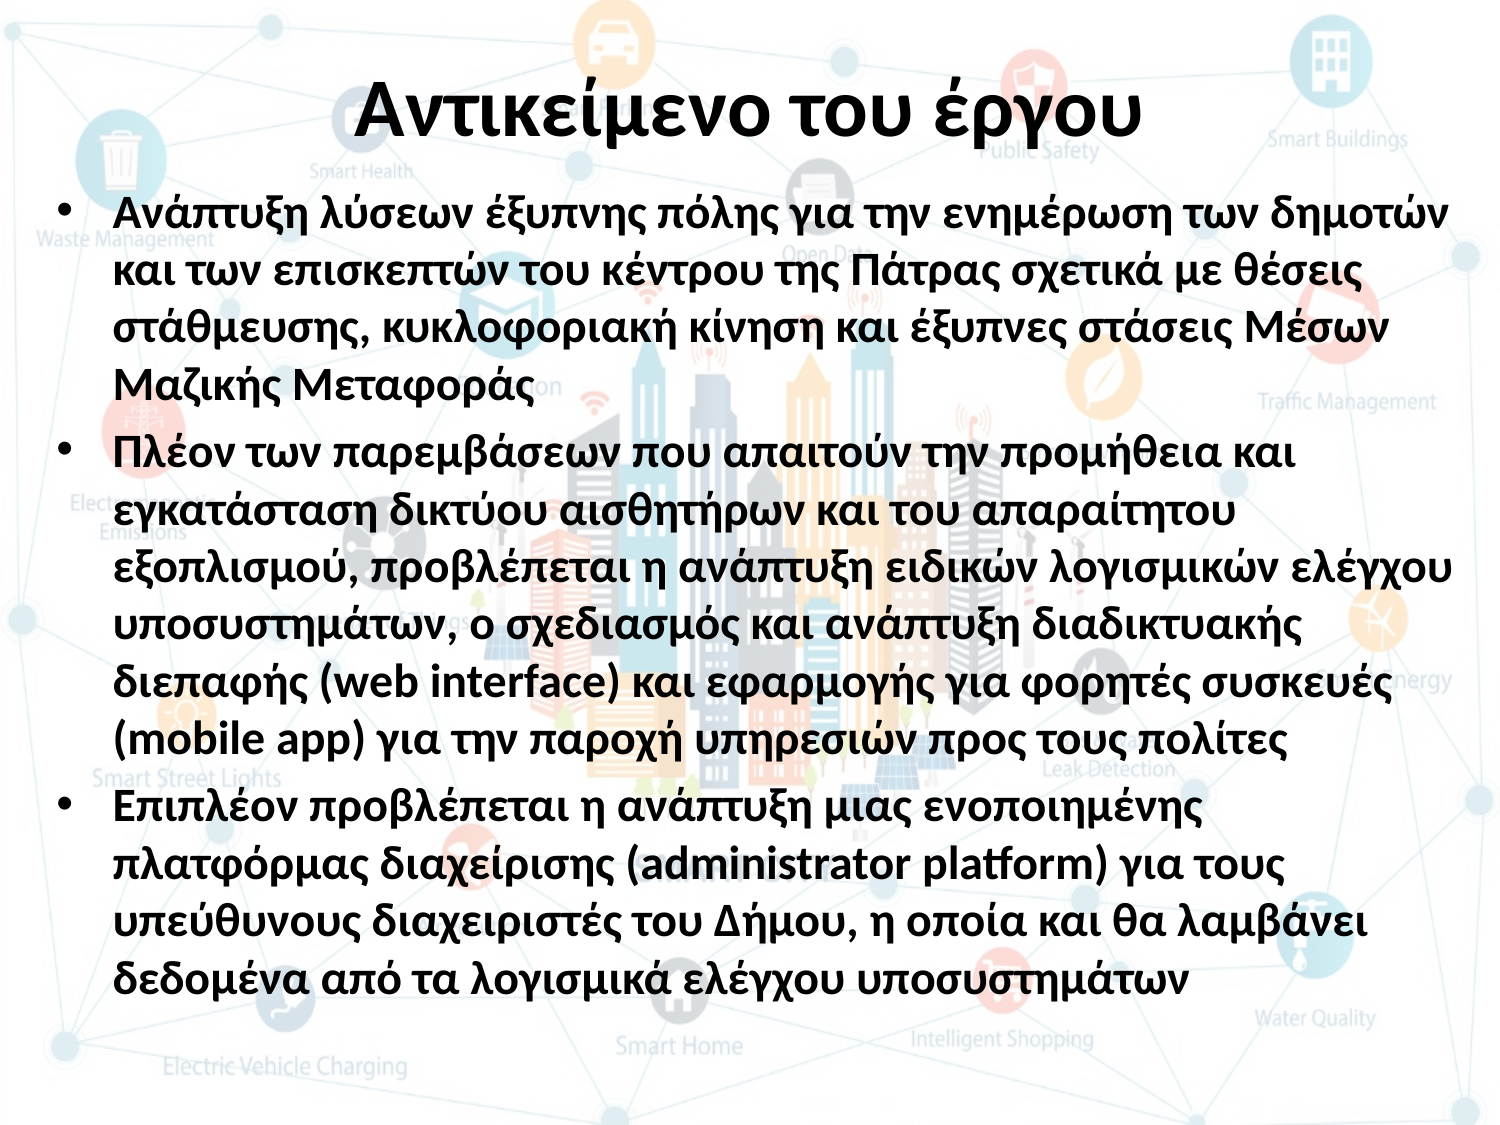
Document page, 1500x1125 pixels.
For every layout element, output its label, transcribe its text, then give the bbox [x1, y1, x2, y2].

list Ανάπτυξη λύσεων έξυπνης πόλης για την ενημέρωση των δημοτών και των επισκεπτών του κέντρου της Πάτρας σχετικά με θέσεις στάθμευσης, κυκλοφοριακή κίνηση και έξυπνες στάσεις Μέσων Μαζικής Μεταφοράς Πλέον των παρεμβάσεων που απαιτούν την προμήθεια και εγκατάσταση δικτύου αισθητήρων και του απαραίτητου εξοπλισμού, προβλέπεται η ανάπτυξη ειδικών λογισμικών ελέγχου υποσυστημάτων, ο σχεδιασμός και ανάπτυξη διαδικτυακής διεπαφής (web interface) και εφαρμογής για φορητές συσκευές (mobile app) για την παροχή υπηρεσιών προς τους πολίτες Επιπλέον προβλέπεται η ανάπτυξη μιας ενοποιημένης πλατφόρμας διαχείρισης (administrator platform) για τους υπεύθυνους διαχειριστές του Δήμου, η οποία και θα λαμβάνει δεδομένα από τα λογισμικά ελέγχου υποσυστημάτων [41, 172, 1471, 1047]
title Αντικείμενο του έργου [75, 45, 1425, 161]
